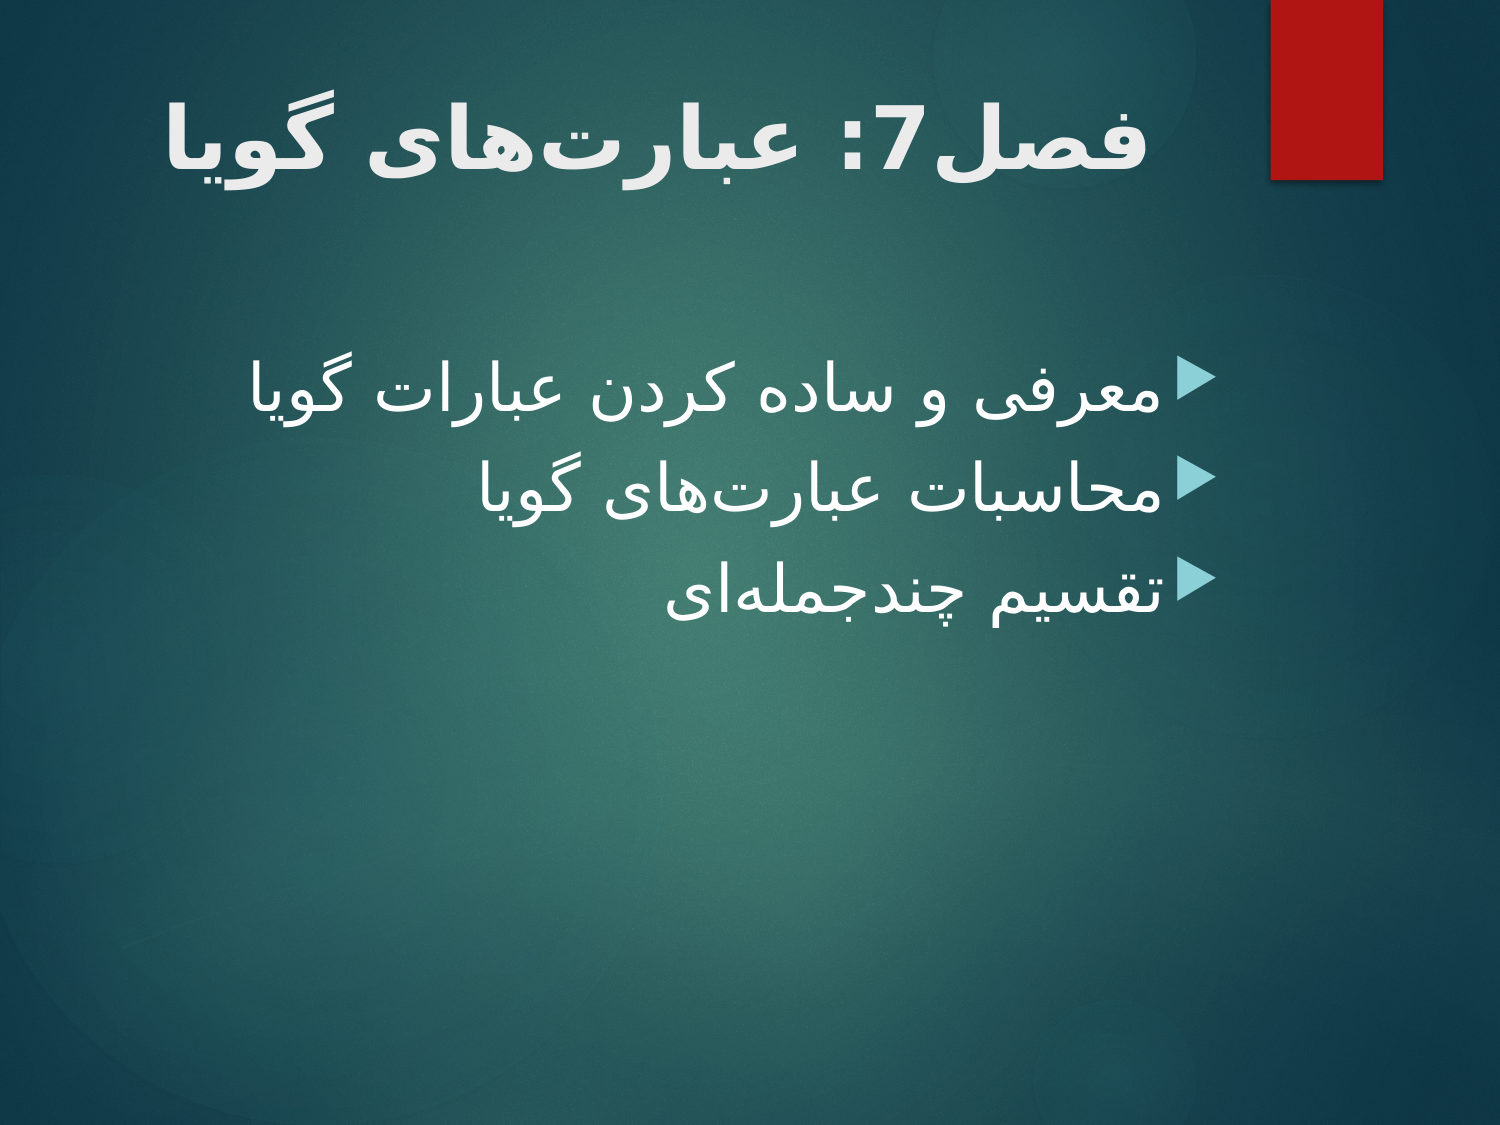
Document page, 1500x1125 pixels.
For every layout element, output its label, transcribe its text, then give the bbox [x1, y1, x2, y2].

title فصل7: عبارت‌های گویا [79, 74, 1237, 304]
list معرفی و ساده کردن عبارات گویا محاسبات عبارت‌های گویا تقسیم چندجمله‌ای [135, 336, 1237, 1025]
